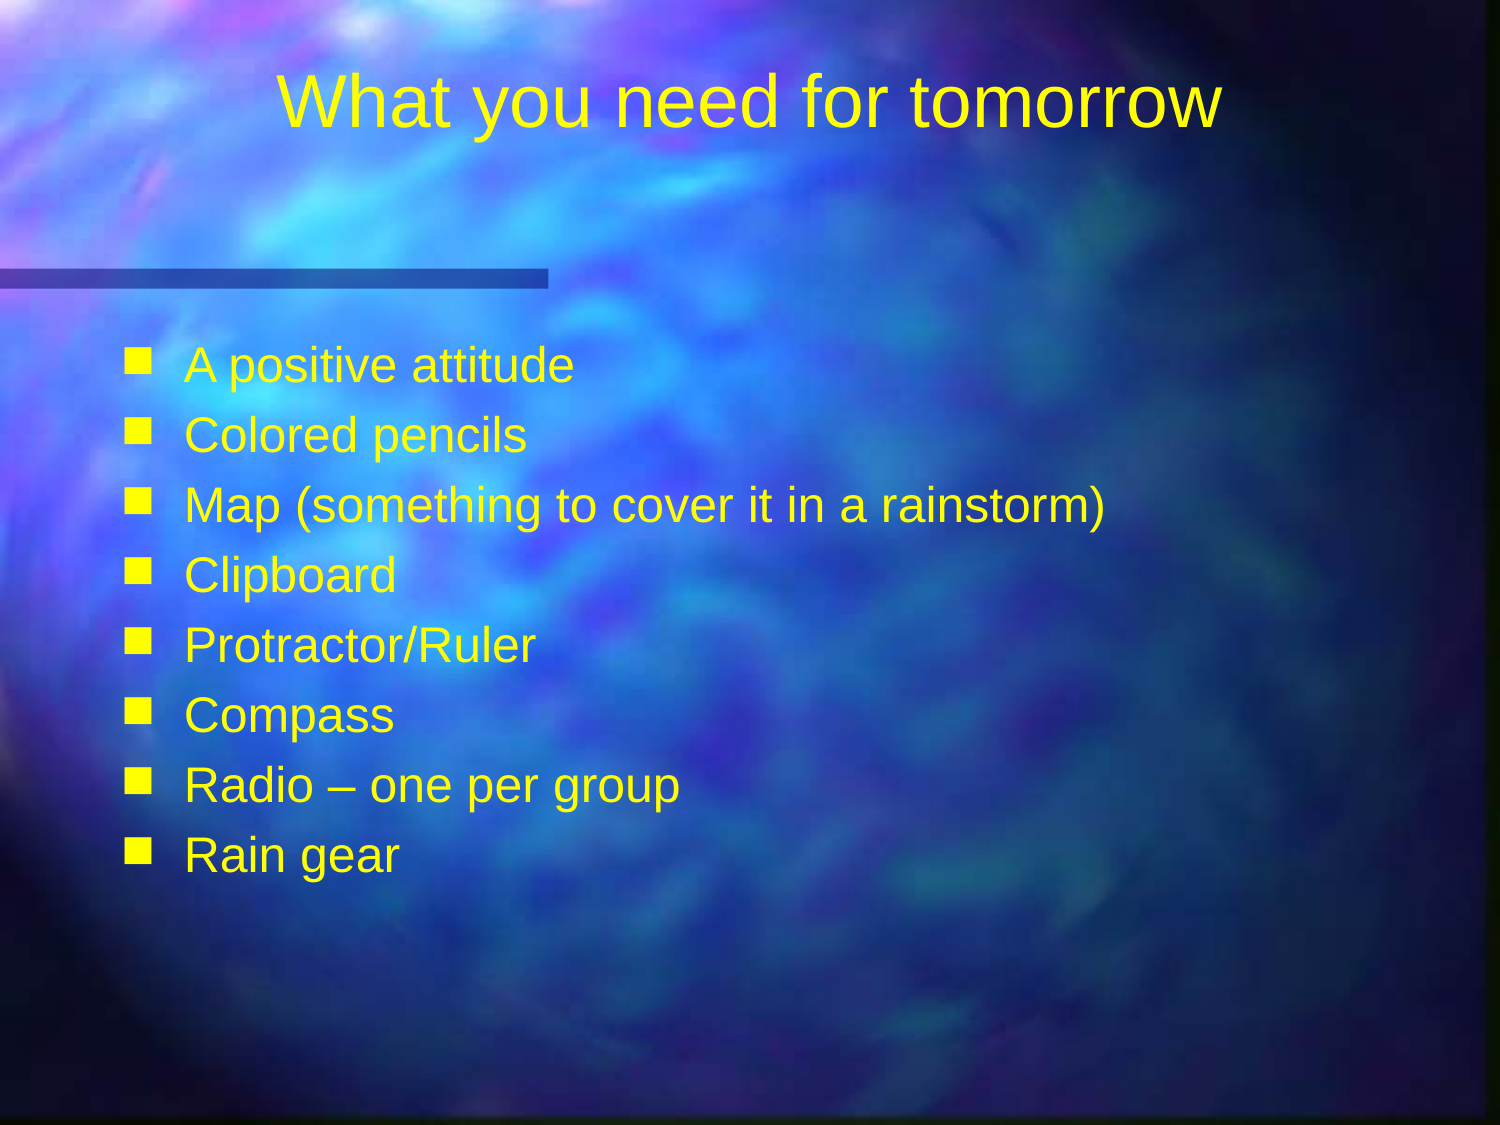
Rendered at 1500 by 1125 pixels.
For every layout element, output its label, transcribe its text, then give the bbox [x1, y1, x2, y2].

picture [0, 0, 1500, 1125]
list A positive attitude Colored pencils Map (something to cover it in a rainstorm) Clipboard Protractor/Ruler Compass Radio – one per group Rain gear [112, 324, 1388, 1050]
title What you need for tomorrow [112, 50, 1388, 150]
